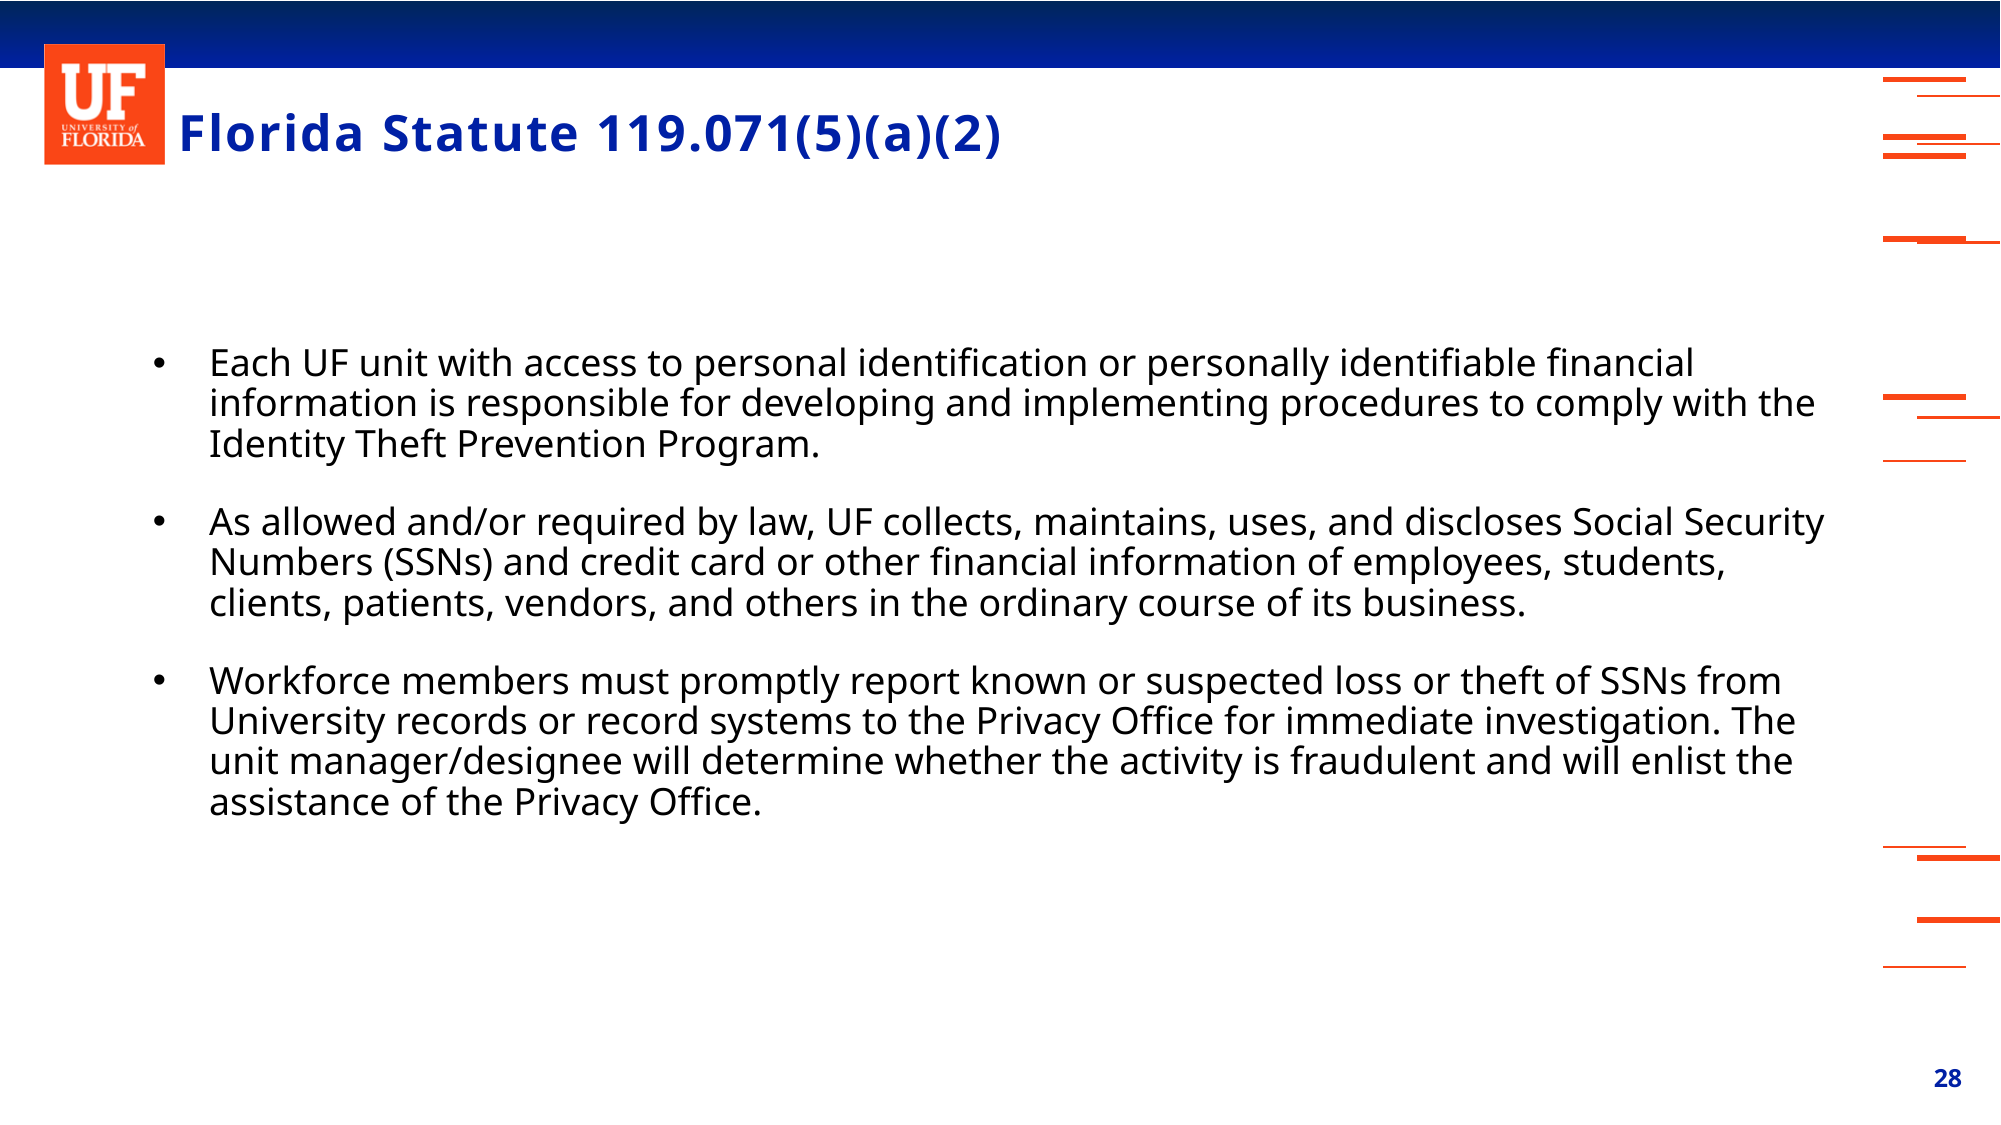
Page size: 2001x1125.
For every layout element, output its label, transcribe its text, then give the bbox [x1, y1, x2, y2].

picture [44, 44, 165, 165]
list Each UF unit with access to personal identification or personally identifiable financial information is responsible for developing and implementing procedures to comply with the Identity Theft Prevention Program. As allowed and/or required by law, UF collects, maintains, uses, and discloses Social Security Numbers (SSNs) and credit card or other financial information of employees, students, clients, patients, vendors, and others in the ordinary course of its business. Workforce members must promptly report known or suspected loss or theft of SSNs from University records or record systems to the Privacy Office for immediate investigation. The unit manager/designee will determine whether the activity is fraudulent and will enlist the assistance of the Privacy Office. [44, 291, 1865, 1050]
title Florida Statute 119.071(5)(a)(2) [178, 43, 1958, 163]
